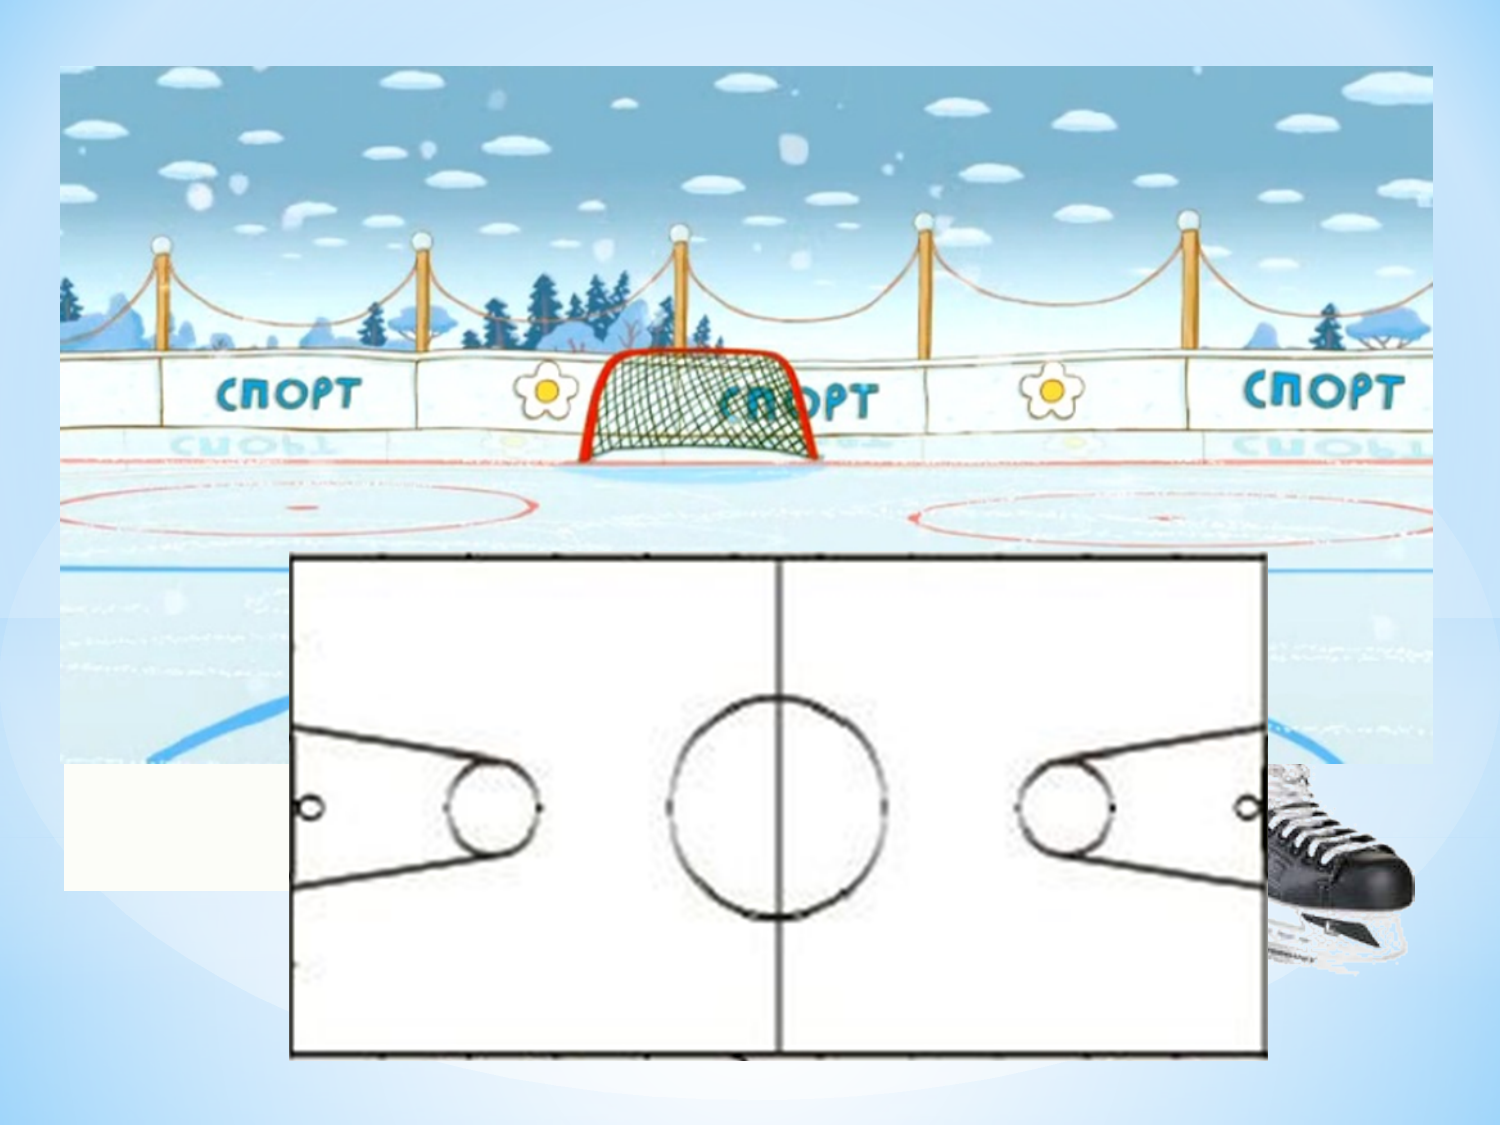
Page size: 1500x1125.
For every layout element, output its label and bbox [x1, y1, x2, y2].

picture [59, 66, 1433, 1061]
